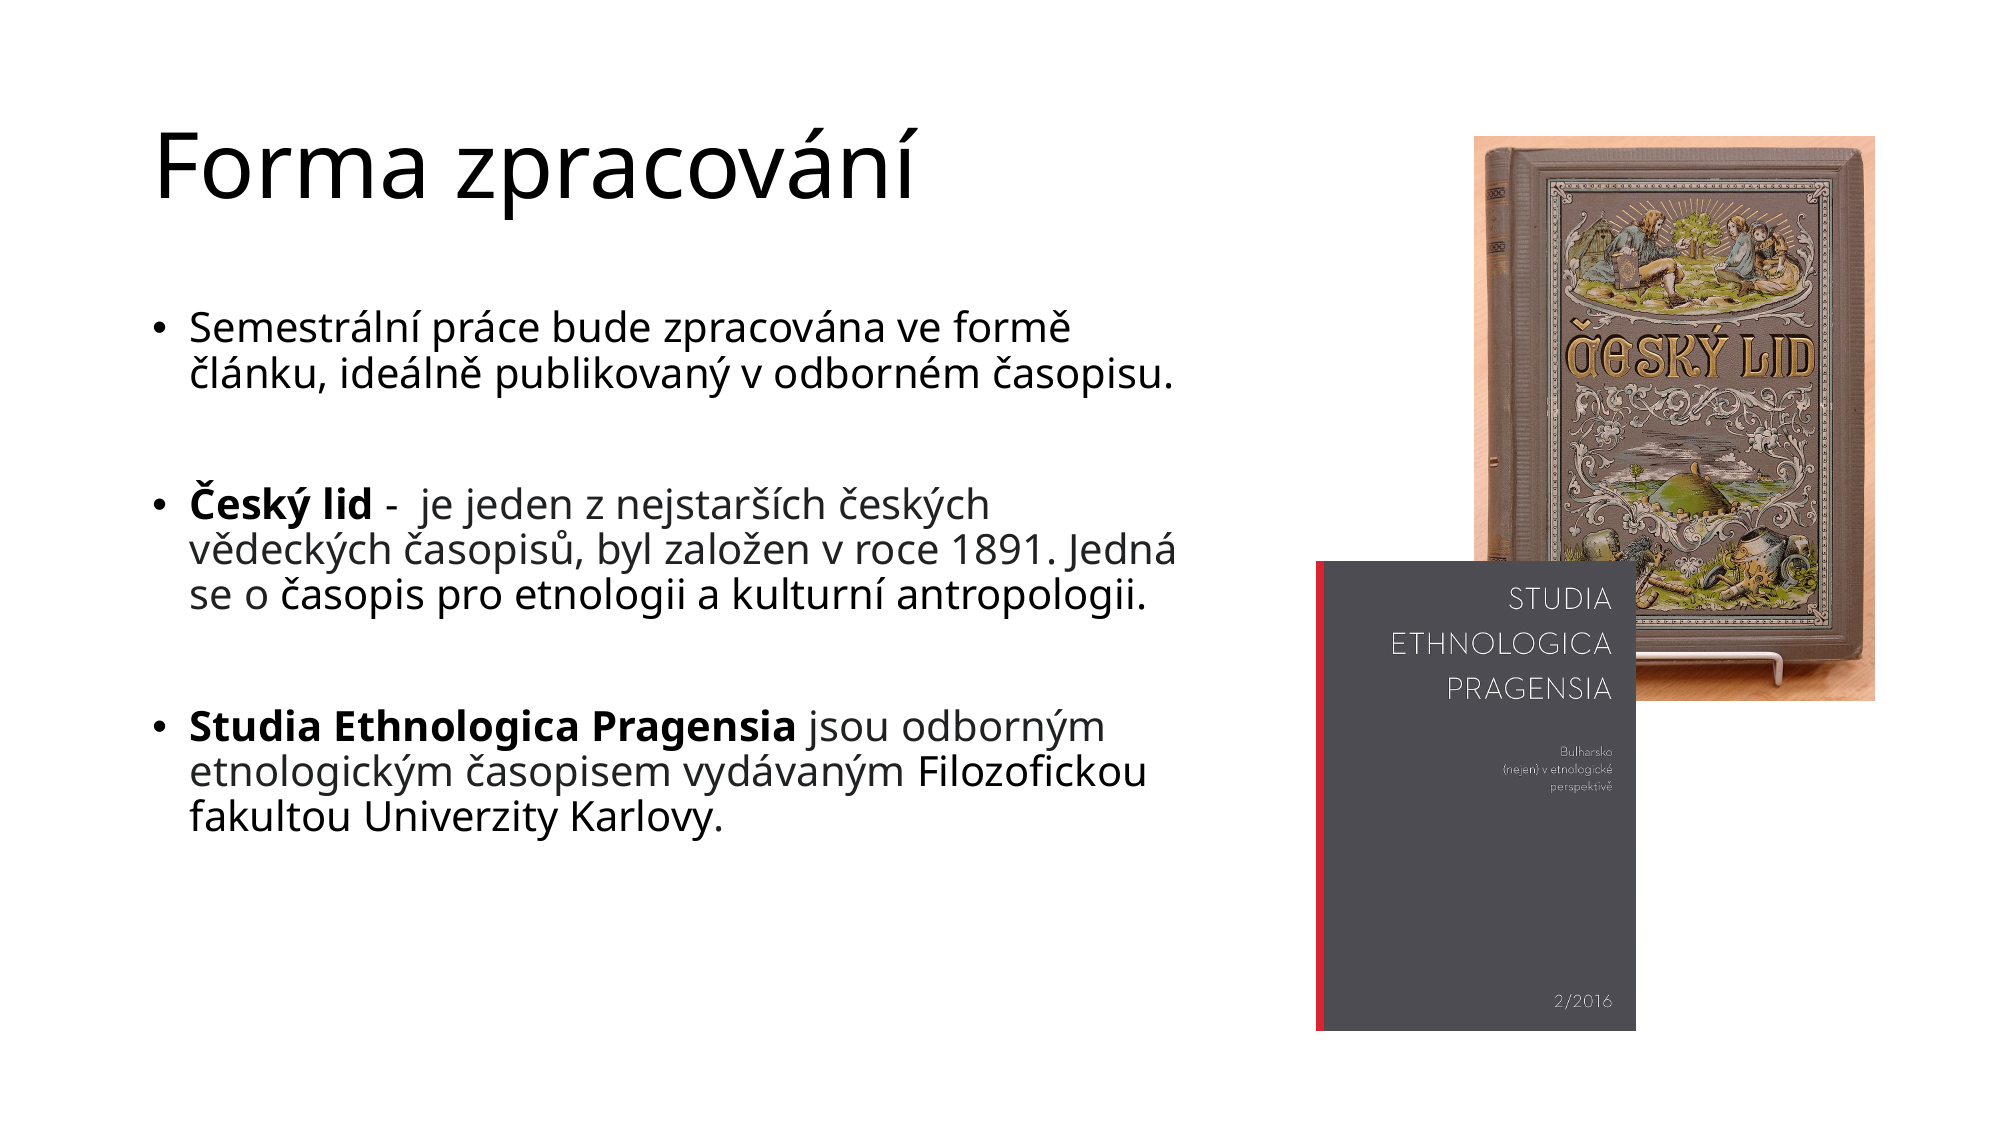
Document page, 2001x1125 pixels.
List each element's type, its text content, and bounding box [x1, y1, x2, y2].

picture [1316, 135, 1876, 1032]
title Forma zpracování [137, 59, 1863, 278]
list Semestrální práce bude zpracována ve formě článku, ideálně publikovaný v odborném časopisu. Český lid - je jeden z nejstarších českých vědeckých časopisů, byl založen v roce 1891. Jedná se o časopis pro etnologii a kulturní antropologii. Studia Ethnologica Pragensia jsou odborným etnologickým časopisem vydávaným Filozofickou fakultou Univerzity Karlovy. [137, 299, 1211, 1014]
